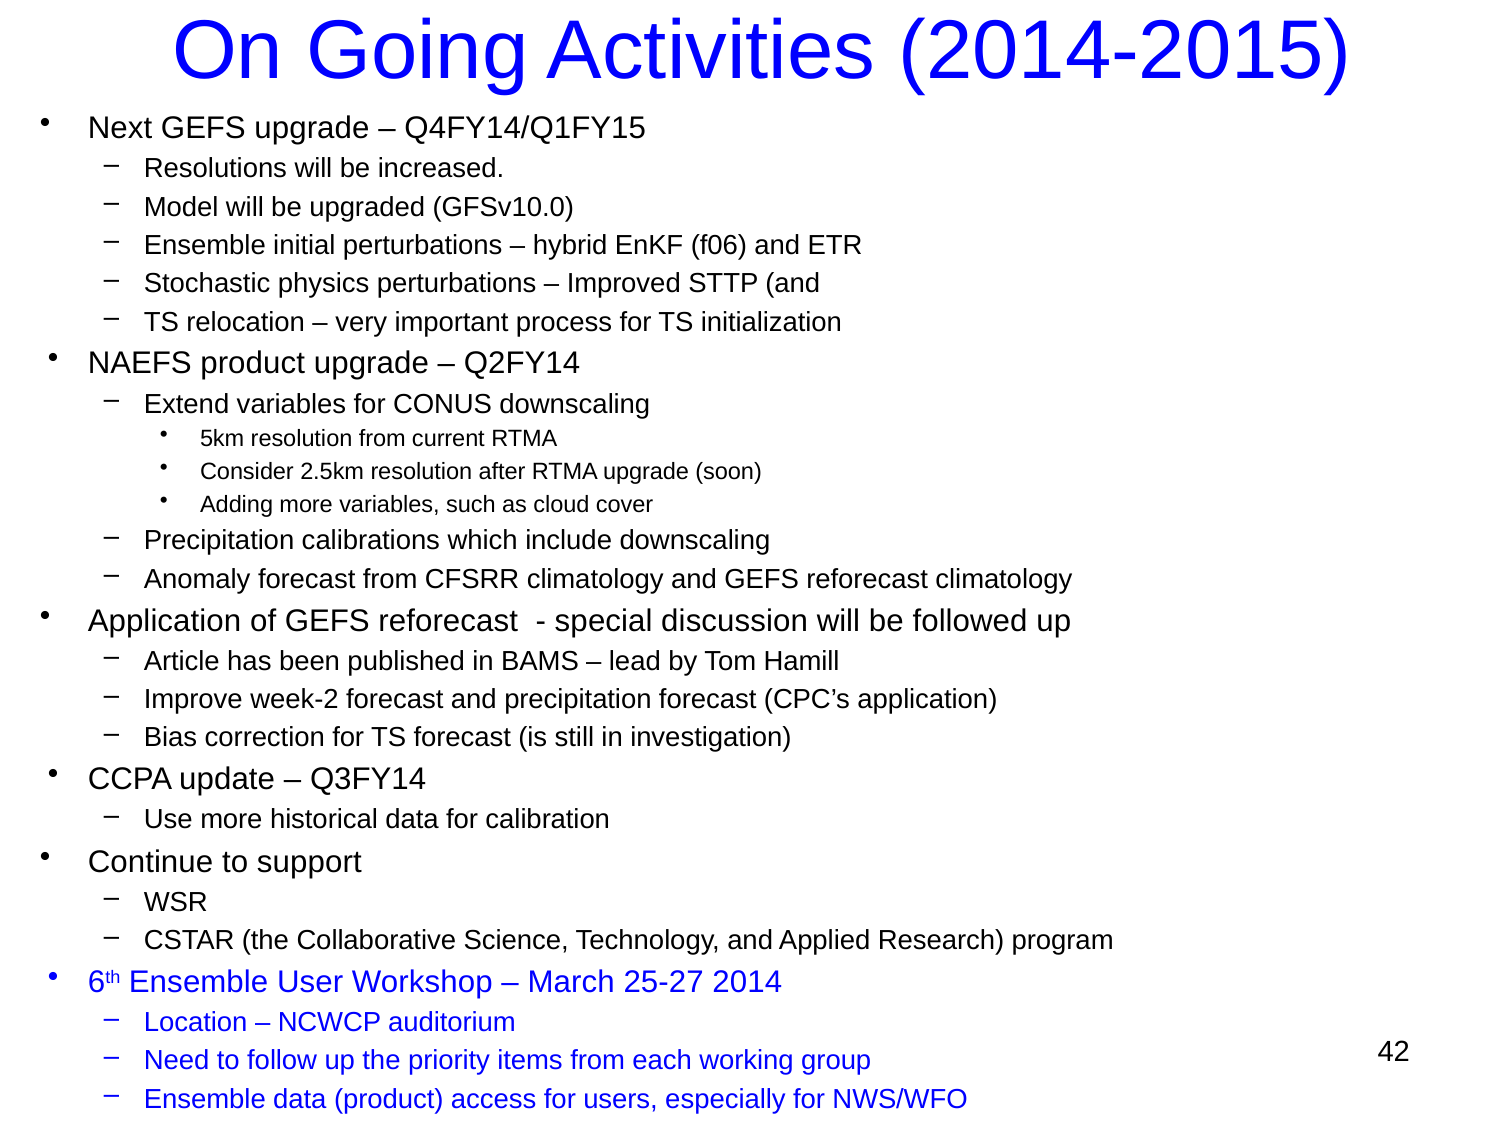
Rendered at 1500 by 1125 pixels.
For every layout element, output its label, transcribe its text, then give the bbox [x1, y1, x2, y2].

title On Going Activities (2014-2015) [87, 3, 1438, 88]
slide_number 42 [1074, 1024, 1426, 1103]
list Next GEFS upgrade – Q4FY14/Q1FY15 Resolutions will be increased. Model will be upgraded (GFSv10.0) Ensemble initial perturbations – hybrid EnKF (f06) and ETR Stochastic physics perturbations – Improved STTP (and TS relocation – very important process for TS initialization NAEFS product upgrade – Q2FY14 Extend variables for CONUS downscaling 5km resolution from current RTMA Consider 2.5km resolution after RTMA upgrade (soon) Adding more variables, such as cloud cover Precipitation calibrations which include downscaling Anomaly forecast from CFSRR climatology and GEFS reforecast climatology Application of GEFS reforecast - special discussion will be followed up Article has been published in BAMS – lead by Tom Hamill Improve week-2 forecast and precipitation forecast (CPC’s application) Bias correction for TS forecast (is still in investigation) CCPA update – Q3FY14 Use more historical data for calibration Continue to support WSR CSTAR (the Collaborative Science, Technology, and Applied Research) program 6th Ensemble User Workshop – March 25-27 2014 Location – NCWCP auditorium Need to follow up the priority items from each working group Ensemble data (product) access for users, especially for NWS/WFO [24, 99, 1463, 1125]
